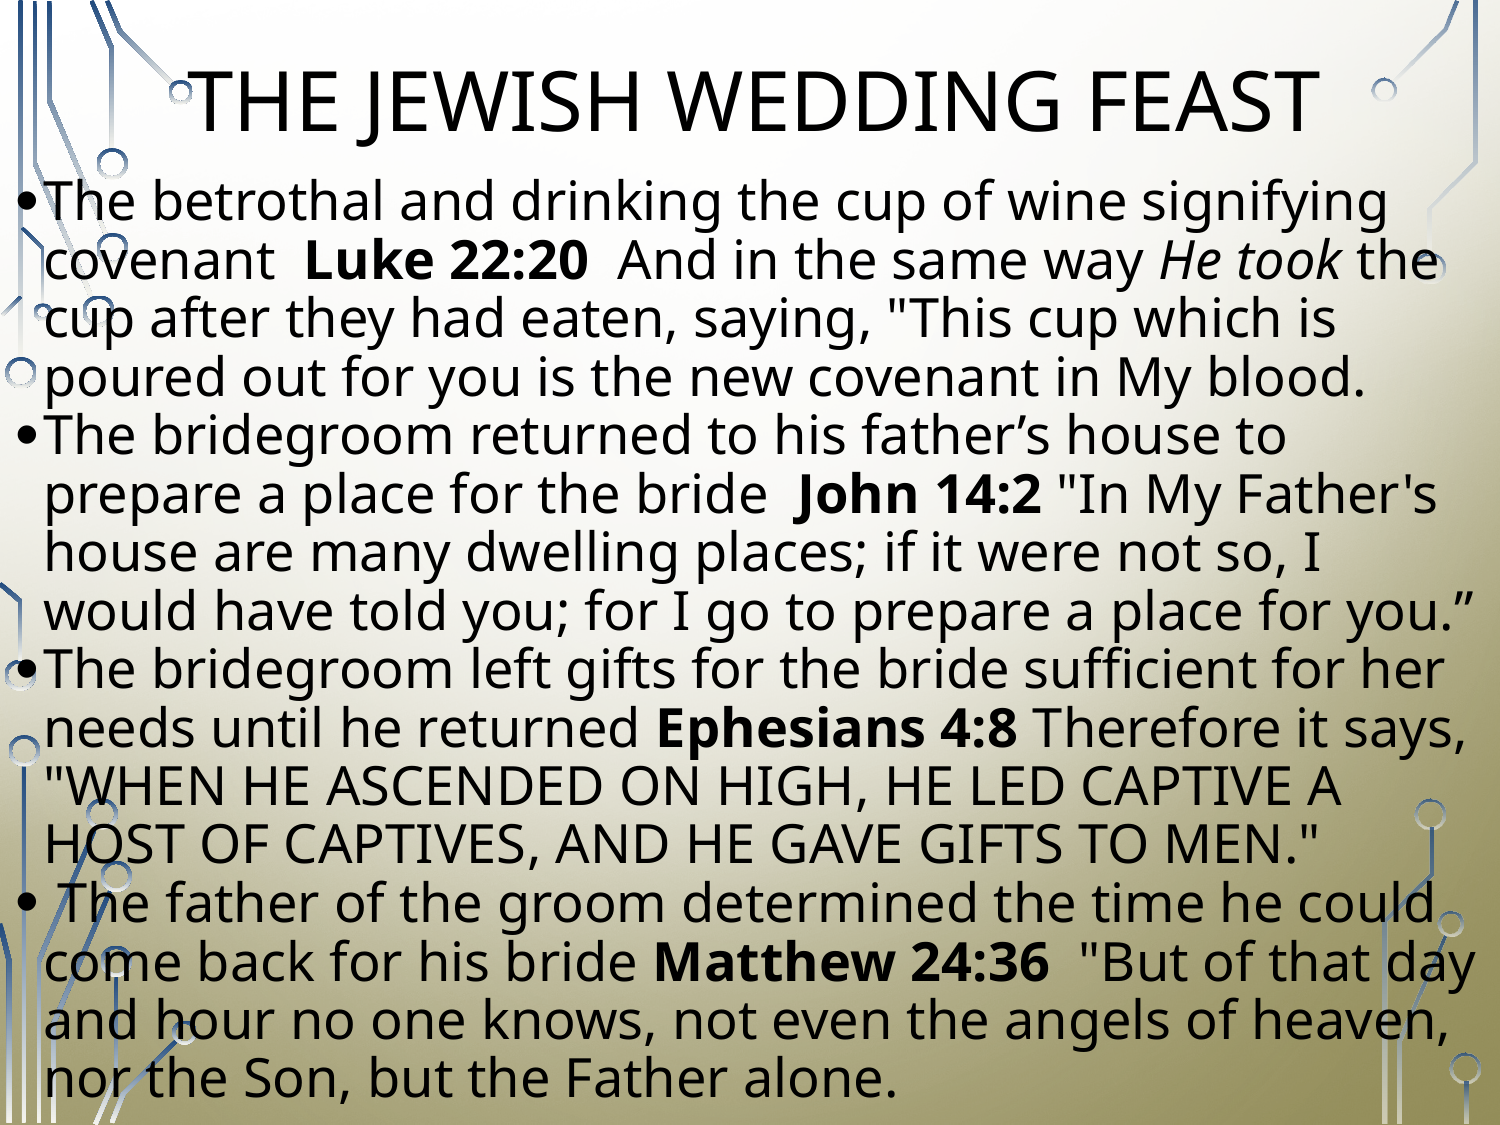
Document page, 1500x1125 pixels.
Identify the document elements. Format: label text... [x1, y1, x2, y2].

list The betrothal and drinking the cup of wine signifying covenant Luke 22:20 And in the same way He took the cup after they had eaten, saying, "This cup which is poured out for you is the new covenant in My blood. The bridegroom returned to his father’s house to prepare a place for the bride John 14:2 "In My Father's house are many dwelling places; if it were not so, I would have told you; for I go to prepare a place for you.” The bridegroom left gifts for the bride sufficient for her needs until he returned Ephesians 4:8 Therefore it says, "WHEN HE ASCENDED ON HIGH, HE LED CAPTIVE A HOST OF CAPTIVES, AND HE GAVE GIFTS TO MEN." The father of the groom determined the time he could come back for his bride Matthew 24:36 "But of that day and hour no one knows, not even the angels of heaven, nor the Son, but the Father alone. [0, 166, 1500, 1125]
title THE JEWISH WEDDING FEAST [40, 25, 1469, 166]
